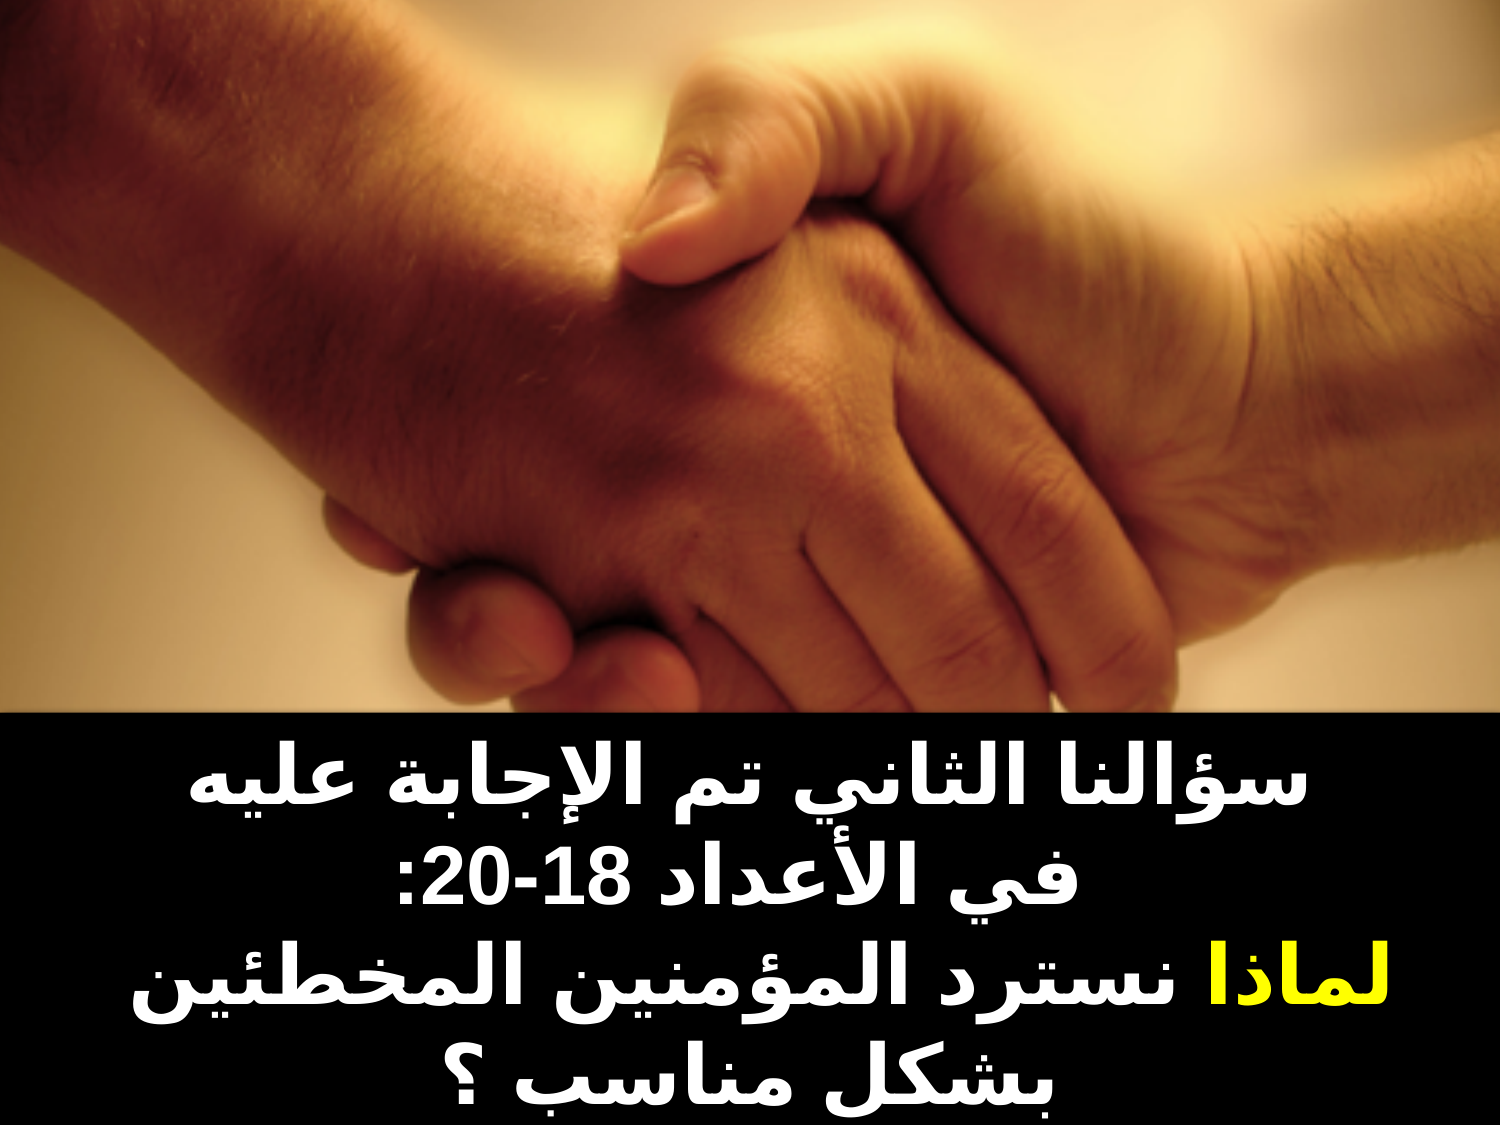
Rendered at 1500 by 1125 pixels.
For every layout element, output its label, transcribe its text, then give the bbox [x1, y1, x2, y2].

picture [0, 0, 1500, 847]
title سؤالنا الثاني تم الإجابة عليه في الأعداد 18-20: لماذا نسترد المؤمنين المخطئين بشكل مناسب ؟ [0, 854, 1500, 1125]
